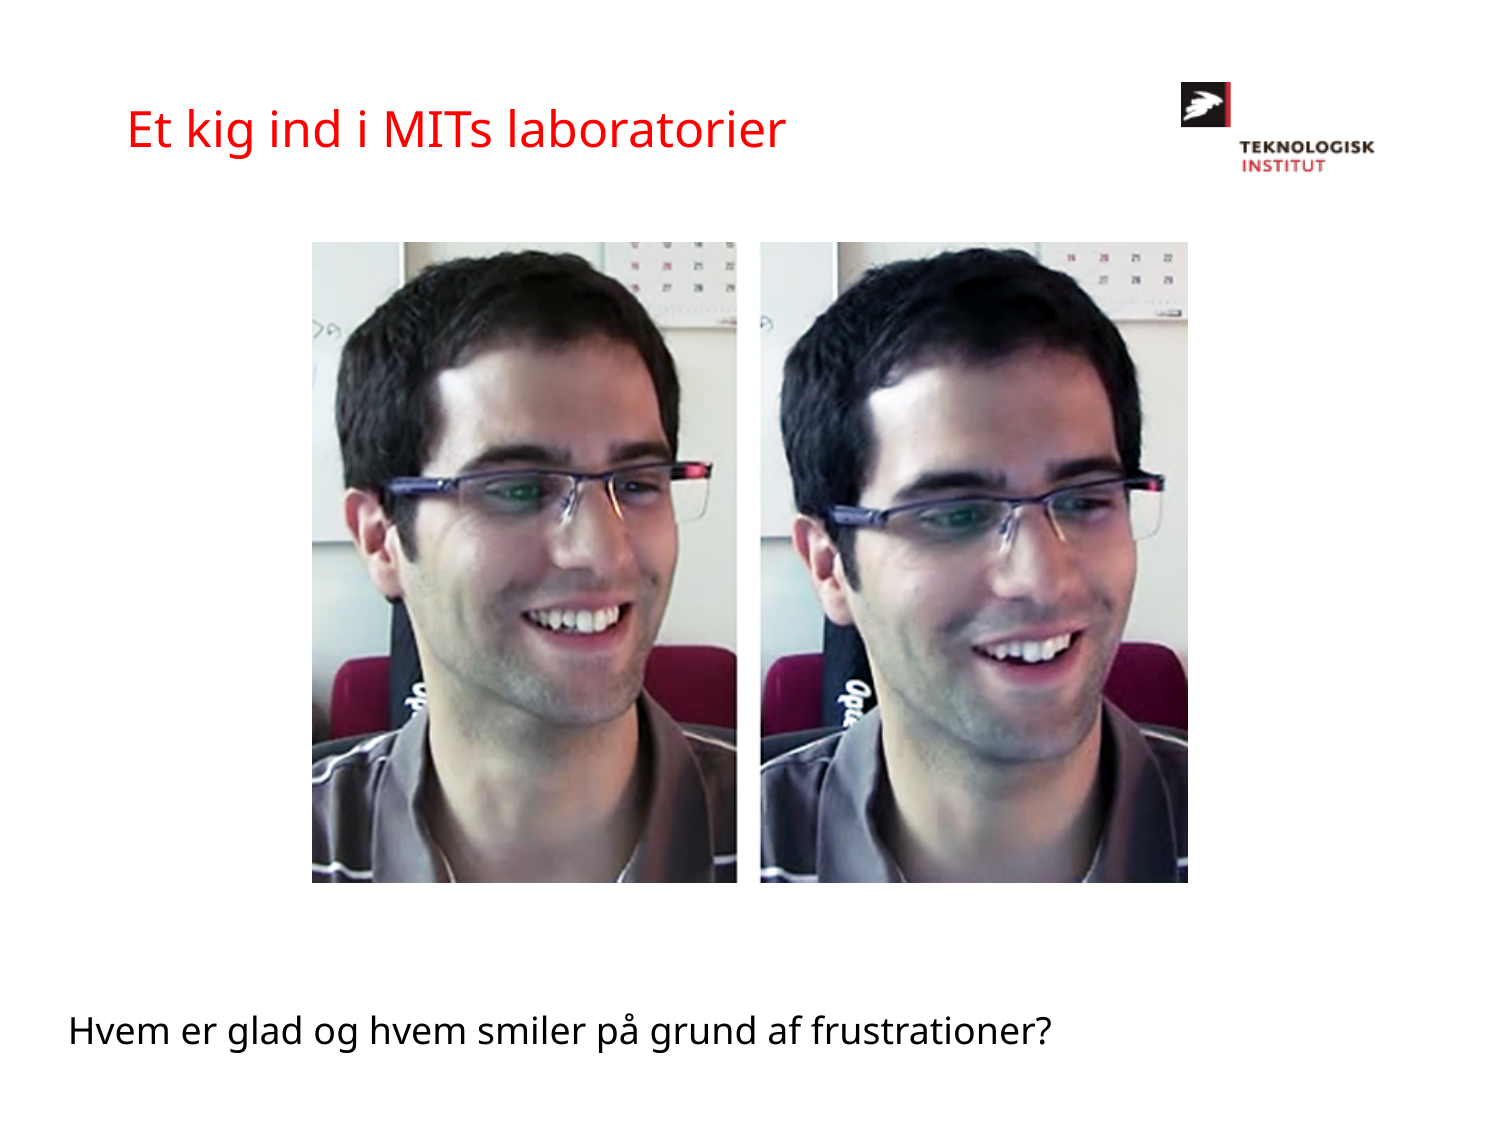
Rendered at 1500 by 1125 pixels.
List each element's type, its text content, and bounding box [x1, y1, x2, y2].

picture [1181, 82, 1401, 192]
picture [312, 241, 1188, 883]
text_box Hvem er glad og hvem smiler på grund af frustrationer? [53, 999, 1400, 1060]
text_box Et kig ind i MITs laboratorier [112, 89, 1152, 165]
